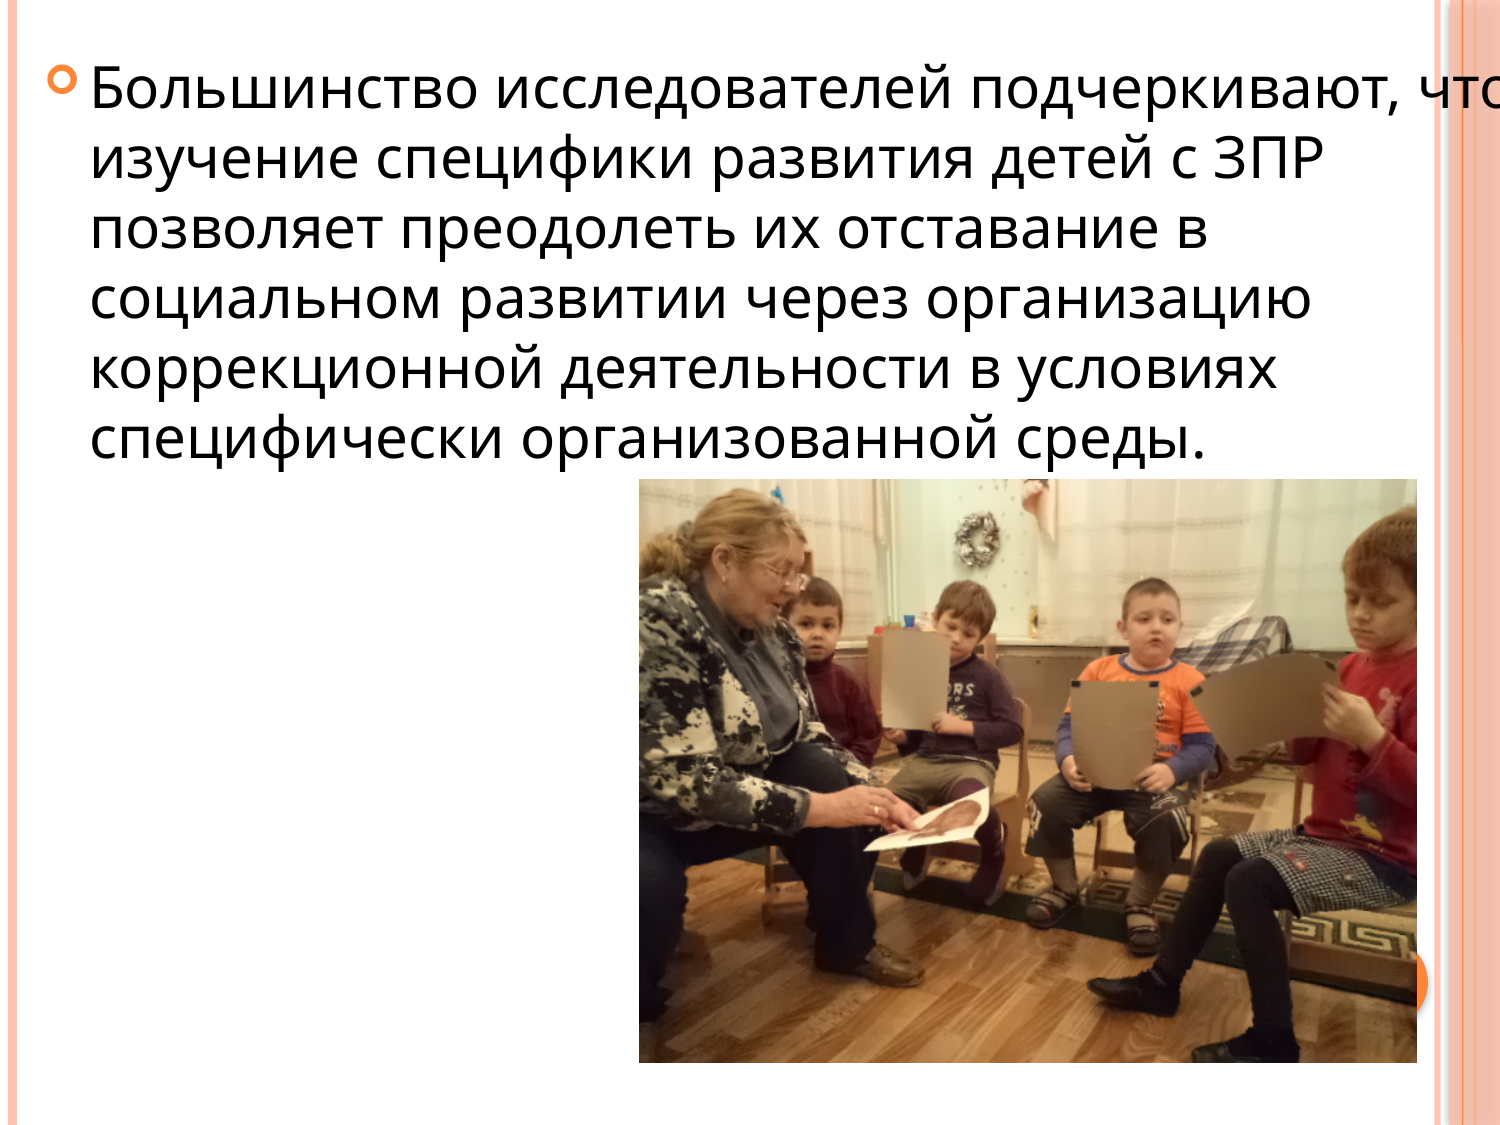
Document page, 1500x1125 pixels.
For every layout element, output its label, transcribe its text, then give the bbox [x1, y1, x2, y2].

picture [639, 479, 1418, 1063]
list Большинство исследователей подчеркивают, что изучение специфики развития детей с ЗПР позволяет преодолеть их отставание в социальном развитии через организацию коррекционной деятельности в условиях специфически организованной среды. [29, 42, 1500, 1094]
